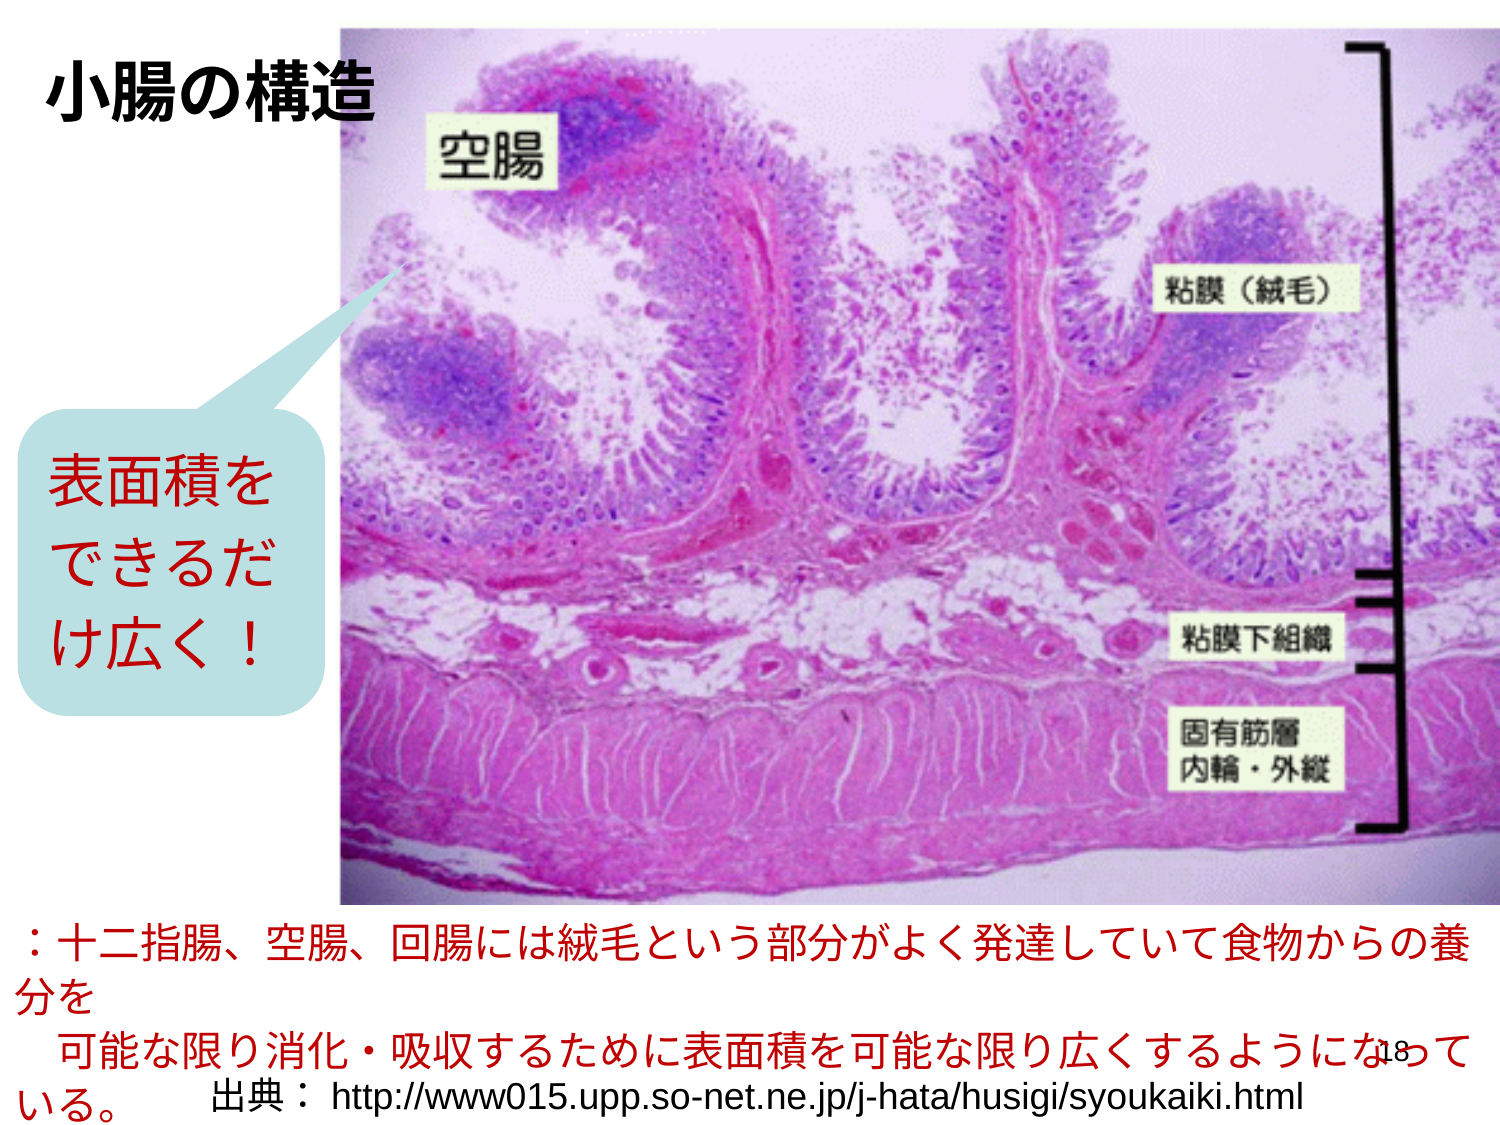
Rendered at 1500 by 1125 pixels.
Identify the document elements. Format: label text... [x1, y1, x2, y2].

text_box 小腸の構造 [29, 42, 331, 138]
text_box 出典：http://www015.upp.so-net.ne.jp/j-hata/husigi/syoukaiki.html [194, 1064, 1341, 1125]
text_box 表面積を できるだけ広く！ [15, 312, 331, 719]
picture [336, 18, 1500, 905]
text_box ：十二指腸、空腸、回腸には絨毛という部分がよく発達していて食物からの養分を 可能な限り消化・吸収するために表面積を可能な限り広くするようになっている。 [0, 905, 1500, 1125]
